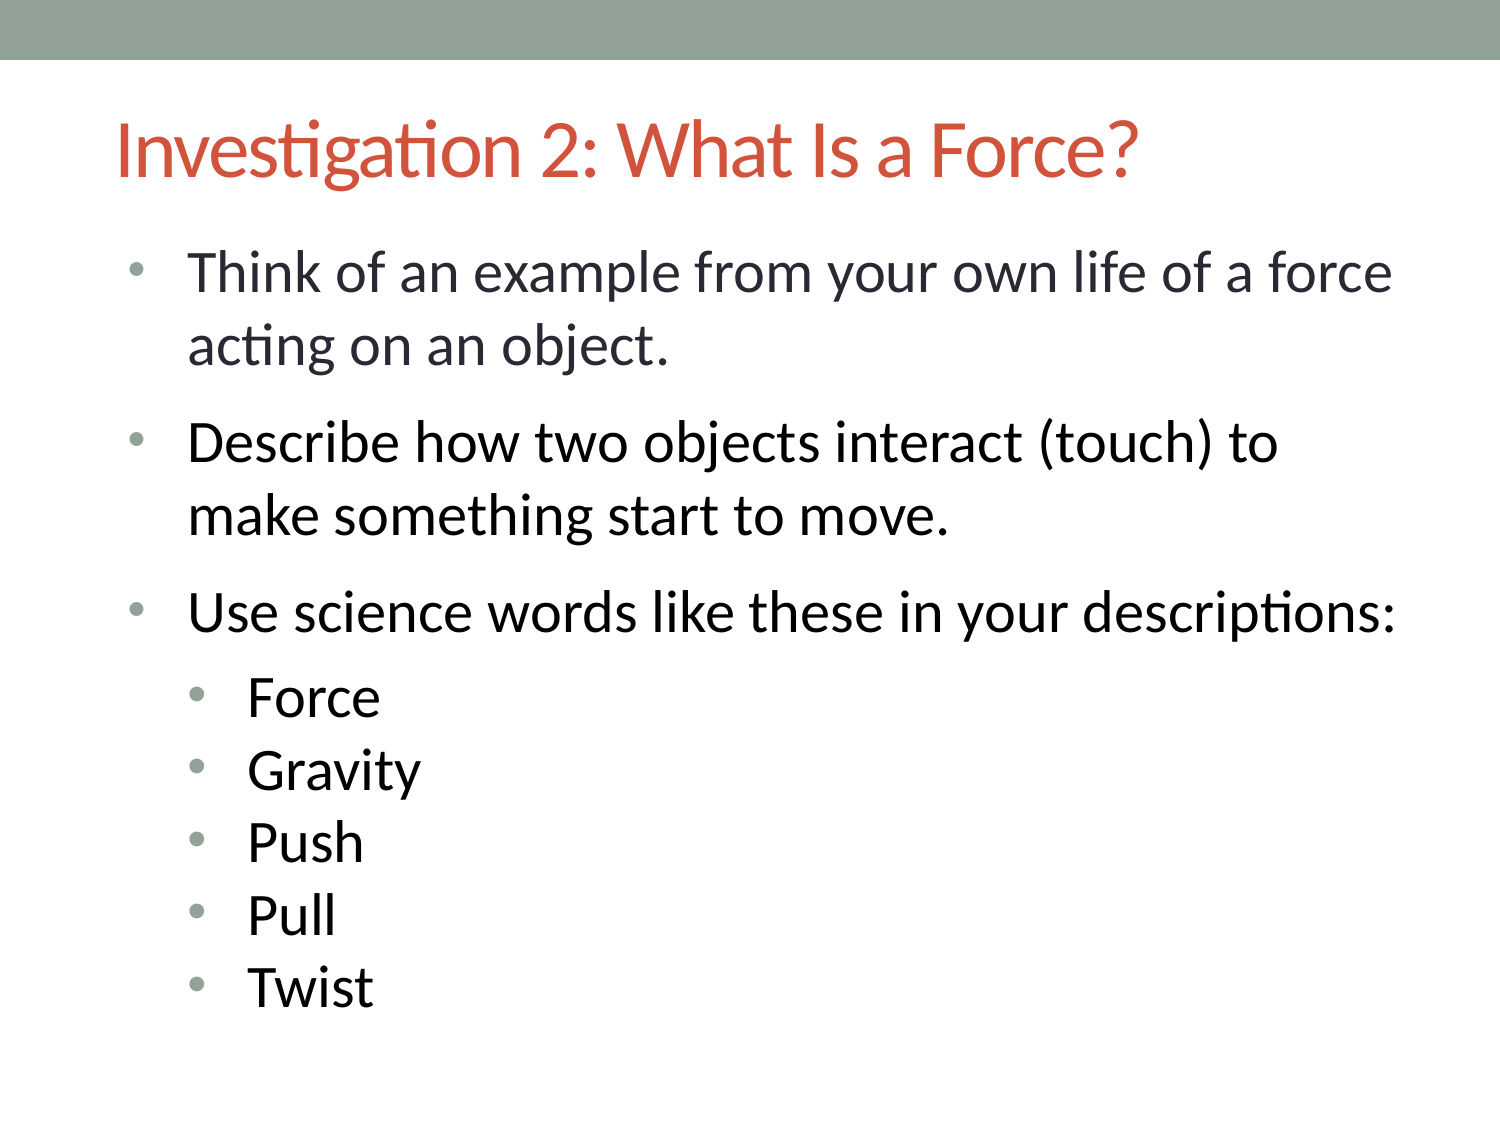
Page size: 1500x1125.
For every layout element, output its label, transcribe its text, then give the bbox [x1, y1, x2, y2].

title Investigation 2: What Is a Force? [99, 62, 1425, 225]
list Think of an example from your own life of a force acting on an object. Describe how two objects interact (touch) to make something start to move. Use science words like these in your descriptions: Force Gravity Push Pull Twist [112, 224, 1425, 1075]
